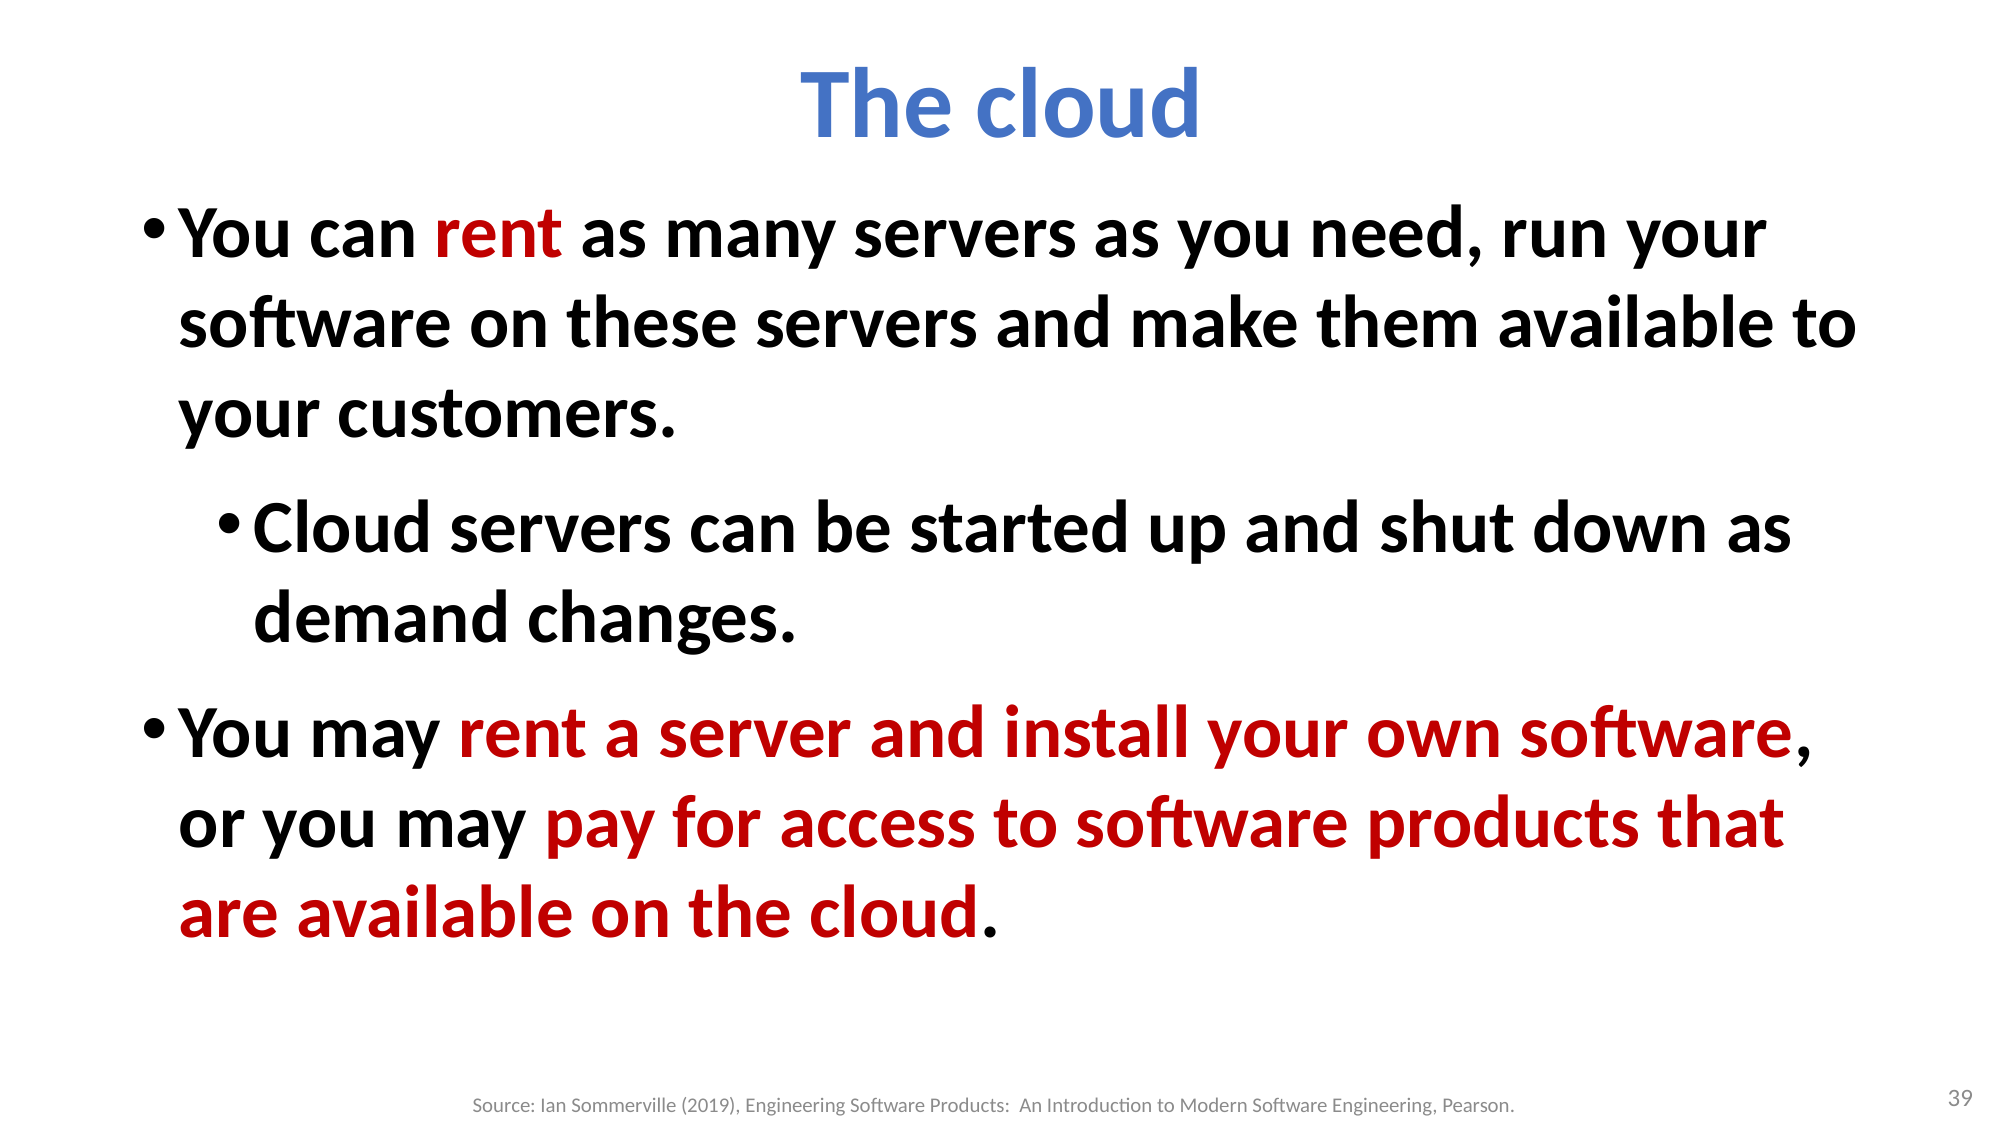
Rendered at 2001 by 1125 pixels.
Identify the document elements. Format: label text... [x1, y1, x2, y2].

slide_number 39 [1830, 1076, 1989, 1116]
footer Source: Ian Sommerville (2019), Engineering Software Products: An Introduction to Modern Software Engineering, Pearson. [350, 1082, 1638, 1125]
list You can rent as many servers as you need, run your software on these servers and make them available to your customers. Cloud servers can be started up and shut down as demand changes. You may rent a server and install your own software, or you may pay for access to software products that are available on the cloud. [126, 174, 1894, 1070]
title The cloud [326, 19, 1677, 174]
